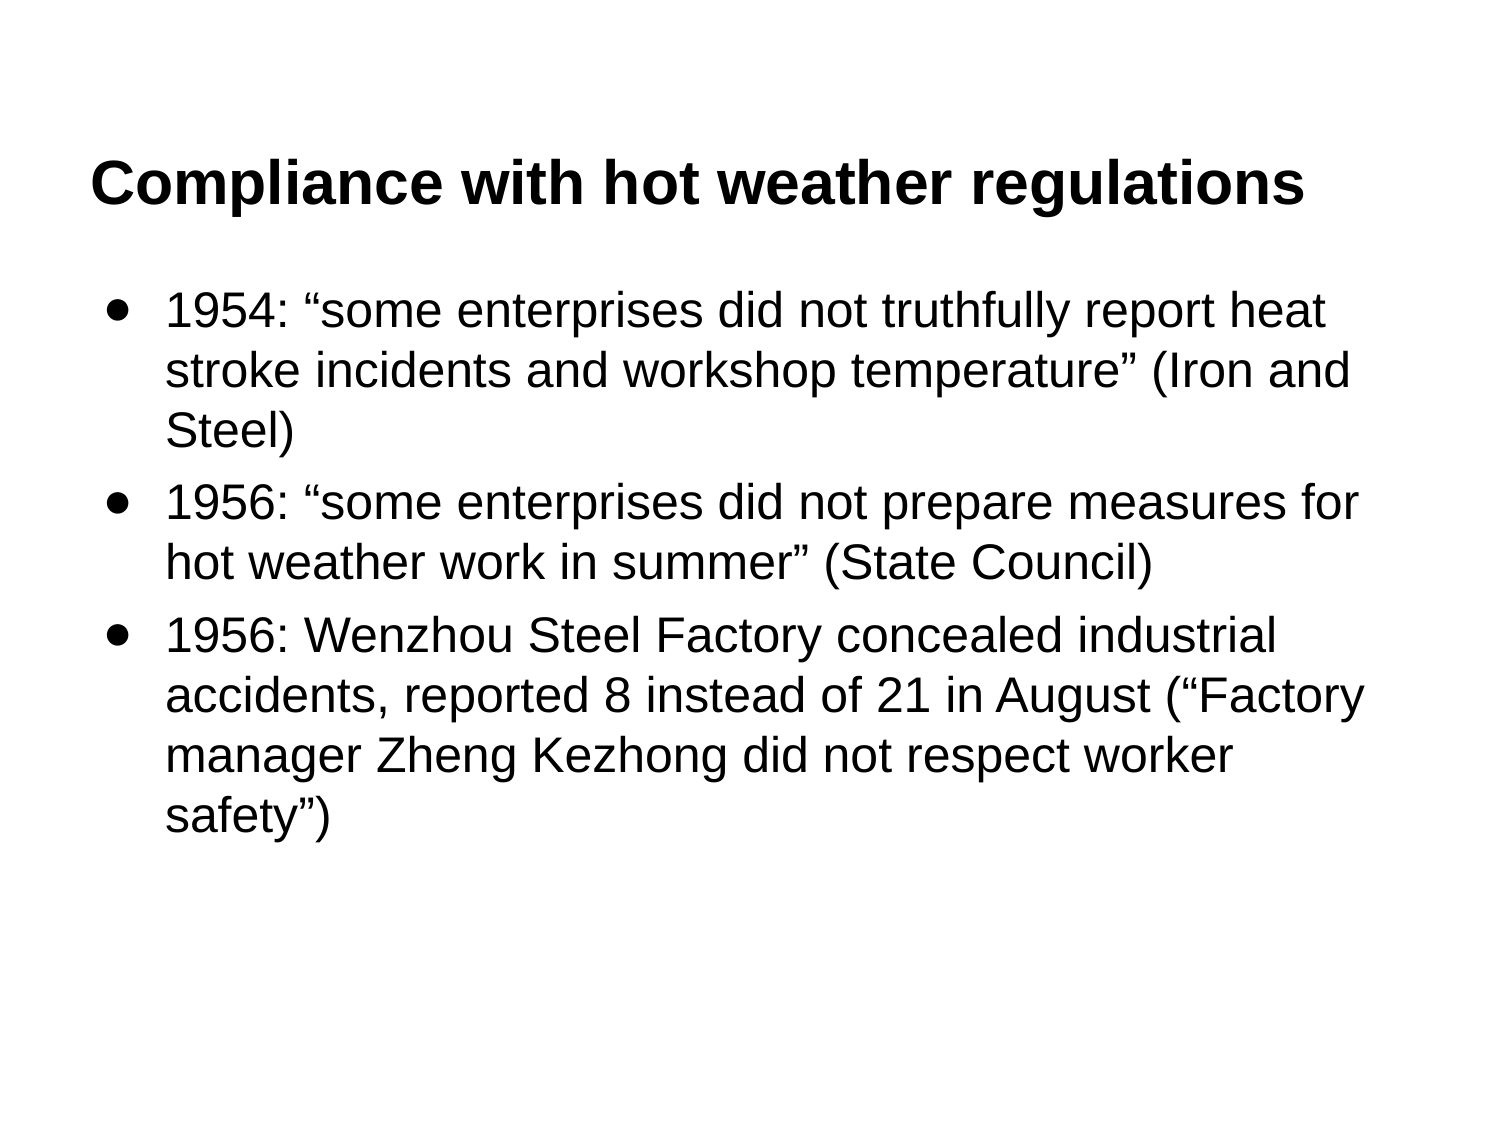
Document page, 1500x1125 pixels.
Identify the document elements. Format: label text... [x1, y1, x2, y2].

list 1954: “some enterprises did not truthfully report heat stroke incidents and workshop temperature” (Iron and Steel) 1956: “some enterprises did not prepare measures for hot weather work in summer” (State Council) 1956: Wenzhou Steel Factory concealed industrial accidents, reported 8 instead of 21 in August (“Factory manager Zheng Kezhong did not respect worker safety”) [75, 262, 1425, 1078]
title Compliance with hot weather regulations [75, 45, 1425, 233]
